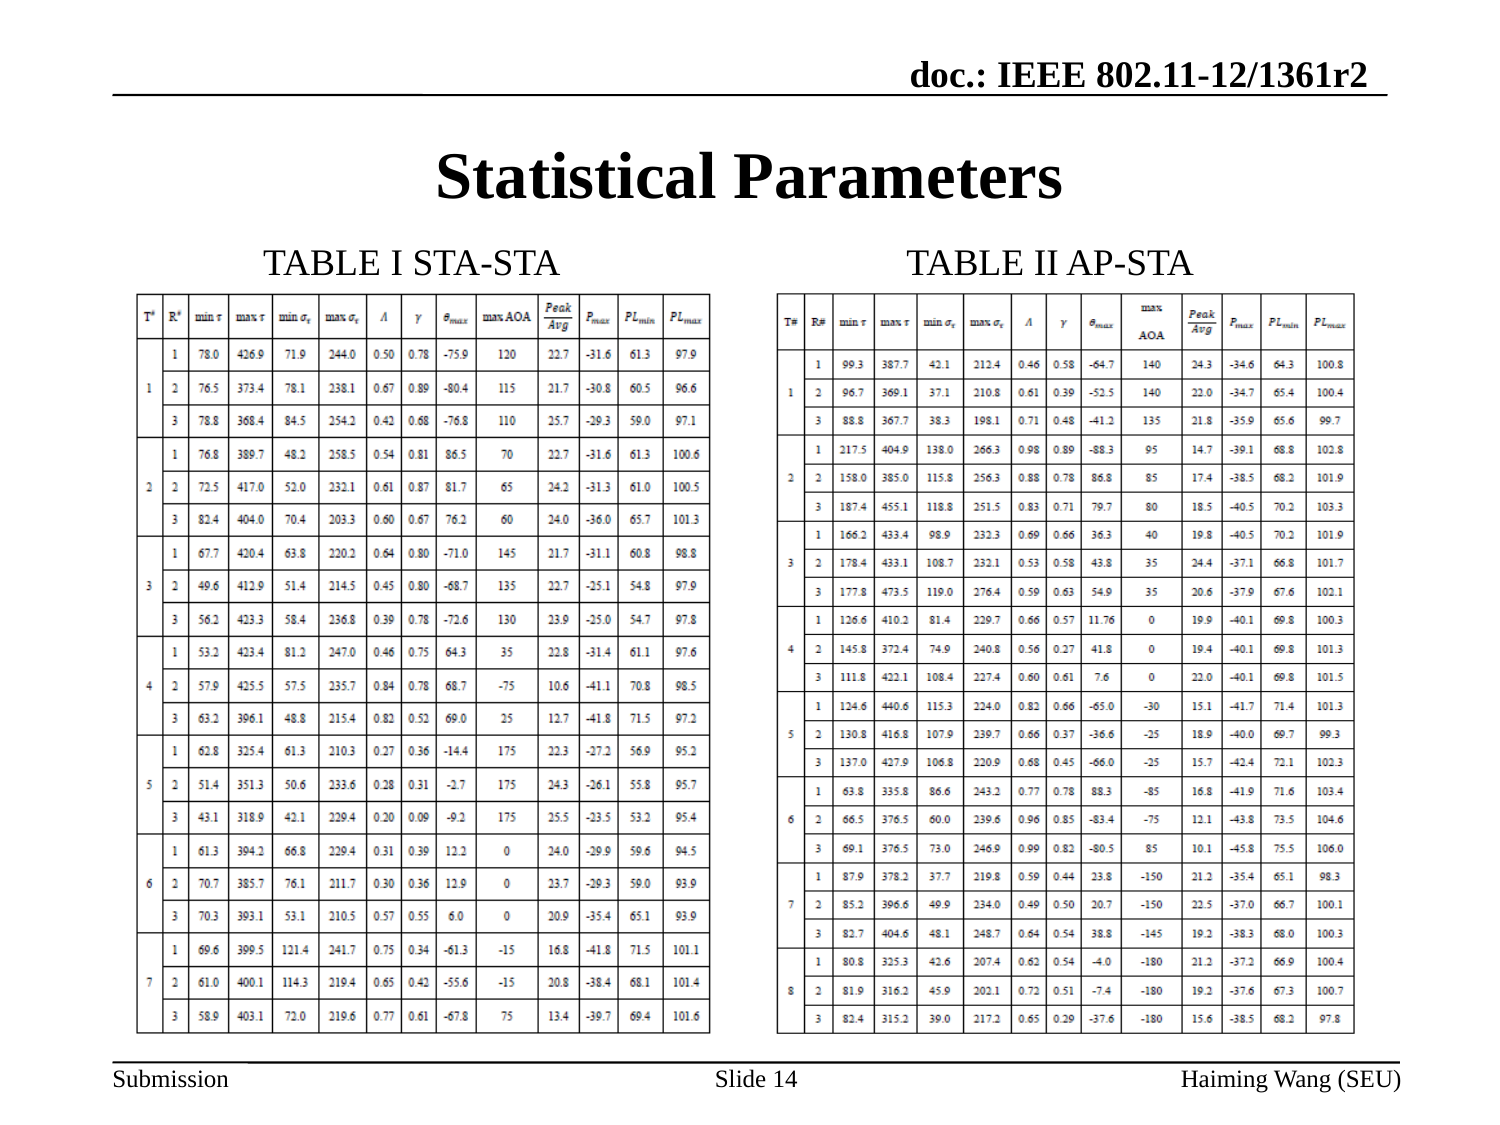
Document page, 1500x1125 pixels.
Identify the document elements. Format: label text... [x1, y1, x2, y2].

text_box TABLE II AP-STA [891, 230, 1210, 289]
text_box TABLE I STA-STA [248, 230, 576, 289]
picture [773, 290, 1361, 1036]
picture [134, 290, 713, 1036]
title Statistical Parameters [112, 112, 1388, 231]
slide_number Slide 14 [712, 1062, 801, 1093]
footer Haiming Wang (SEU) [1177, 1062, 1402, 1093]
